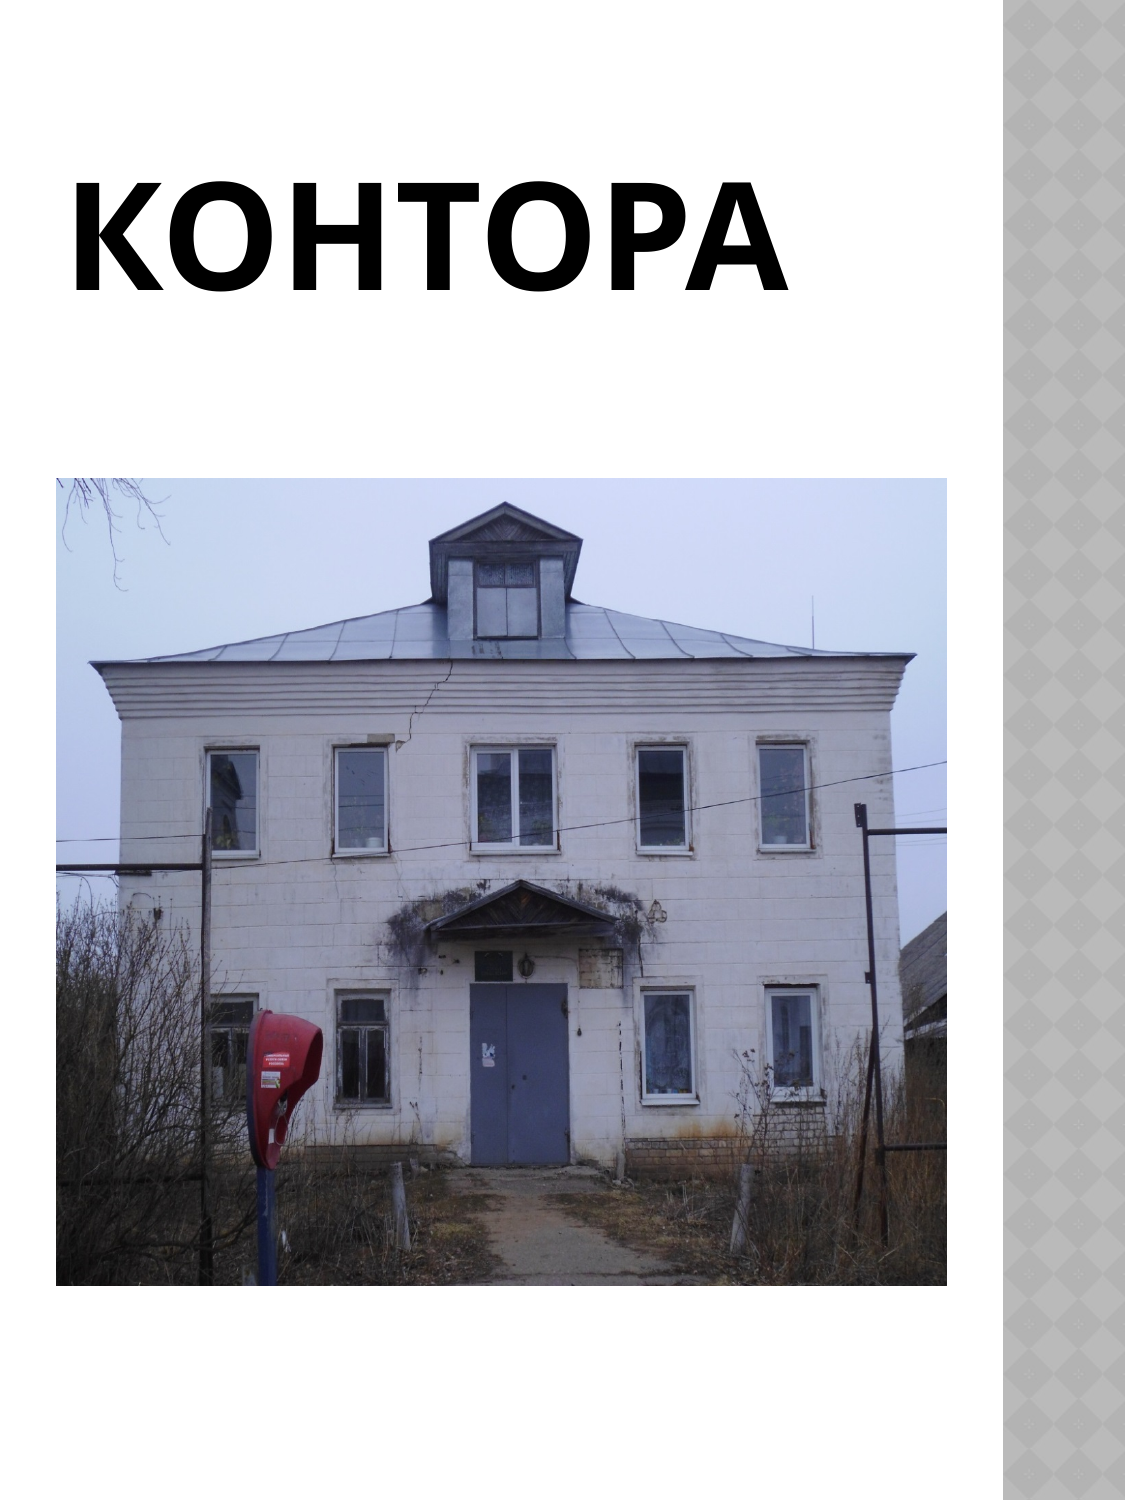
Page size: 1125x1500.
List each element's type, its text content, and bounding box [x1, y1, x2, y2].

title Контора [56, 69, 947, 320]
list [55, 477, 948, 1287]
